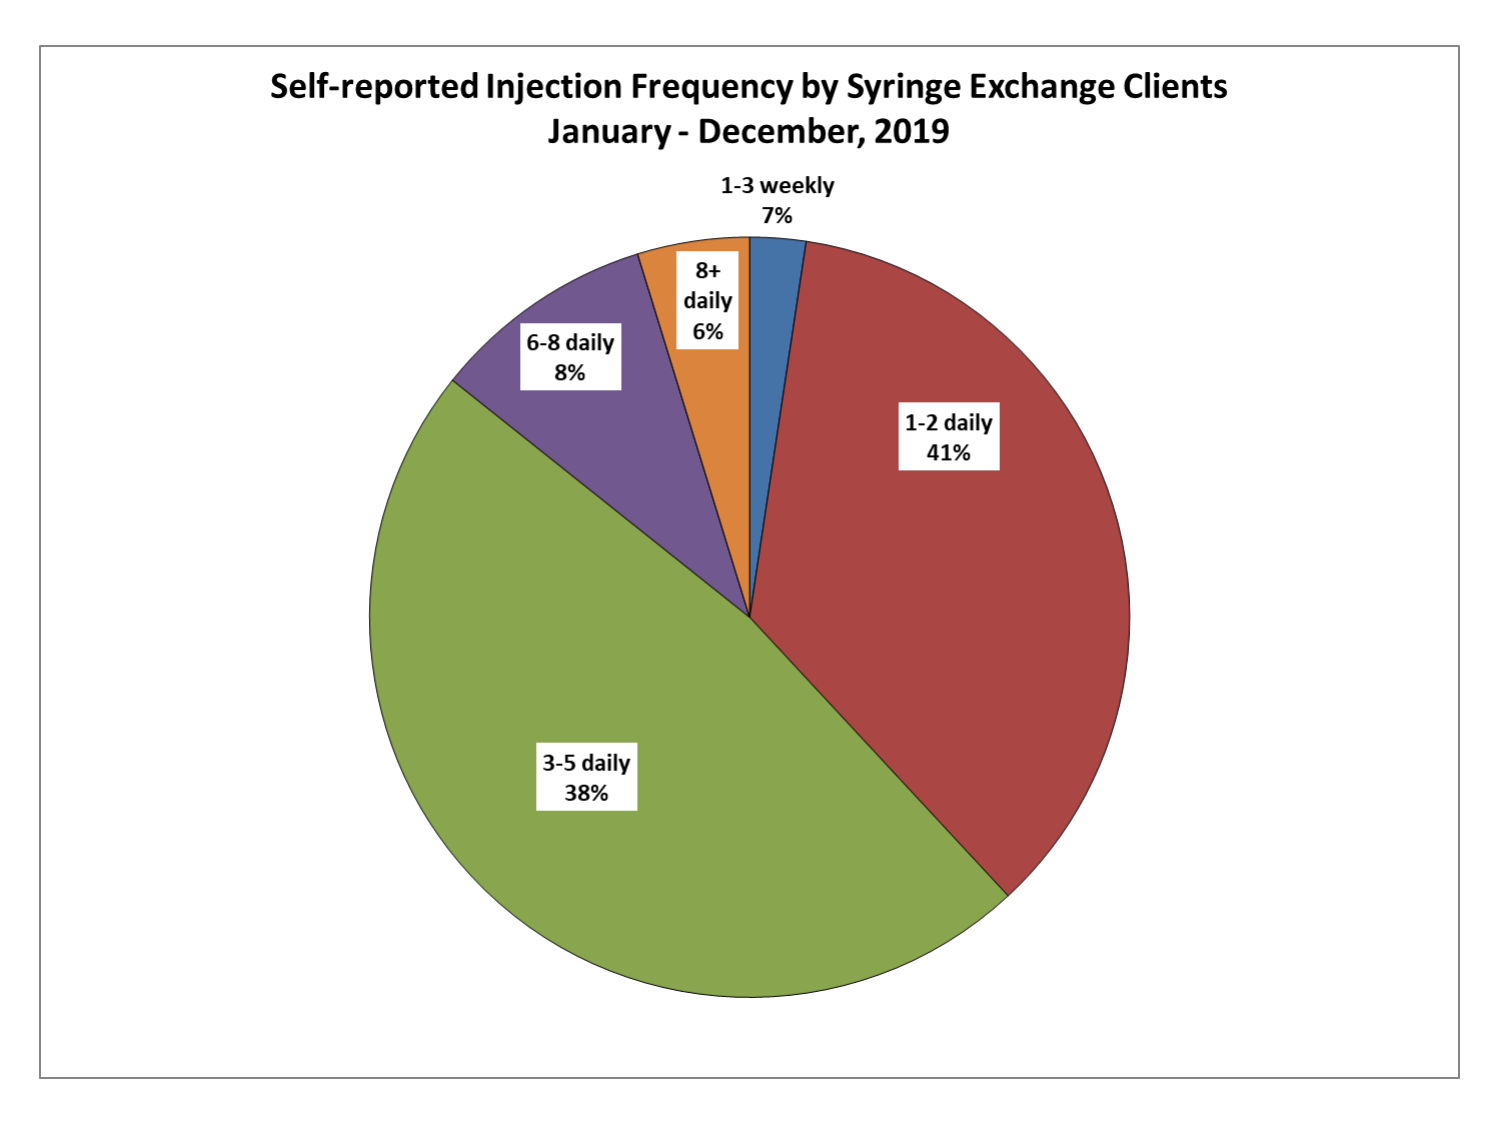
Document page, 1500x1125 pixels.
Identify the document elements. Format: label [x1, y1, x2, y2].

picture [39, 45, 1461, 1080]
